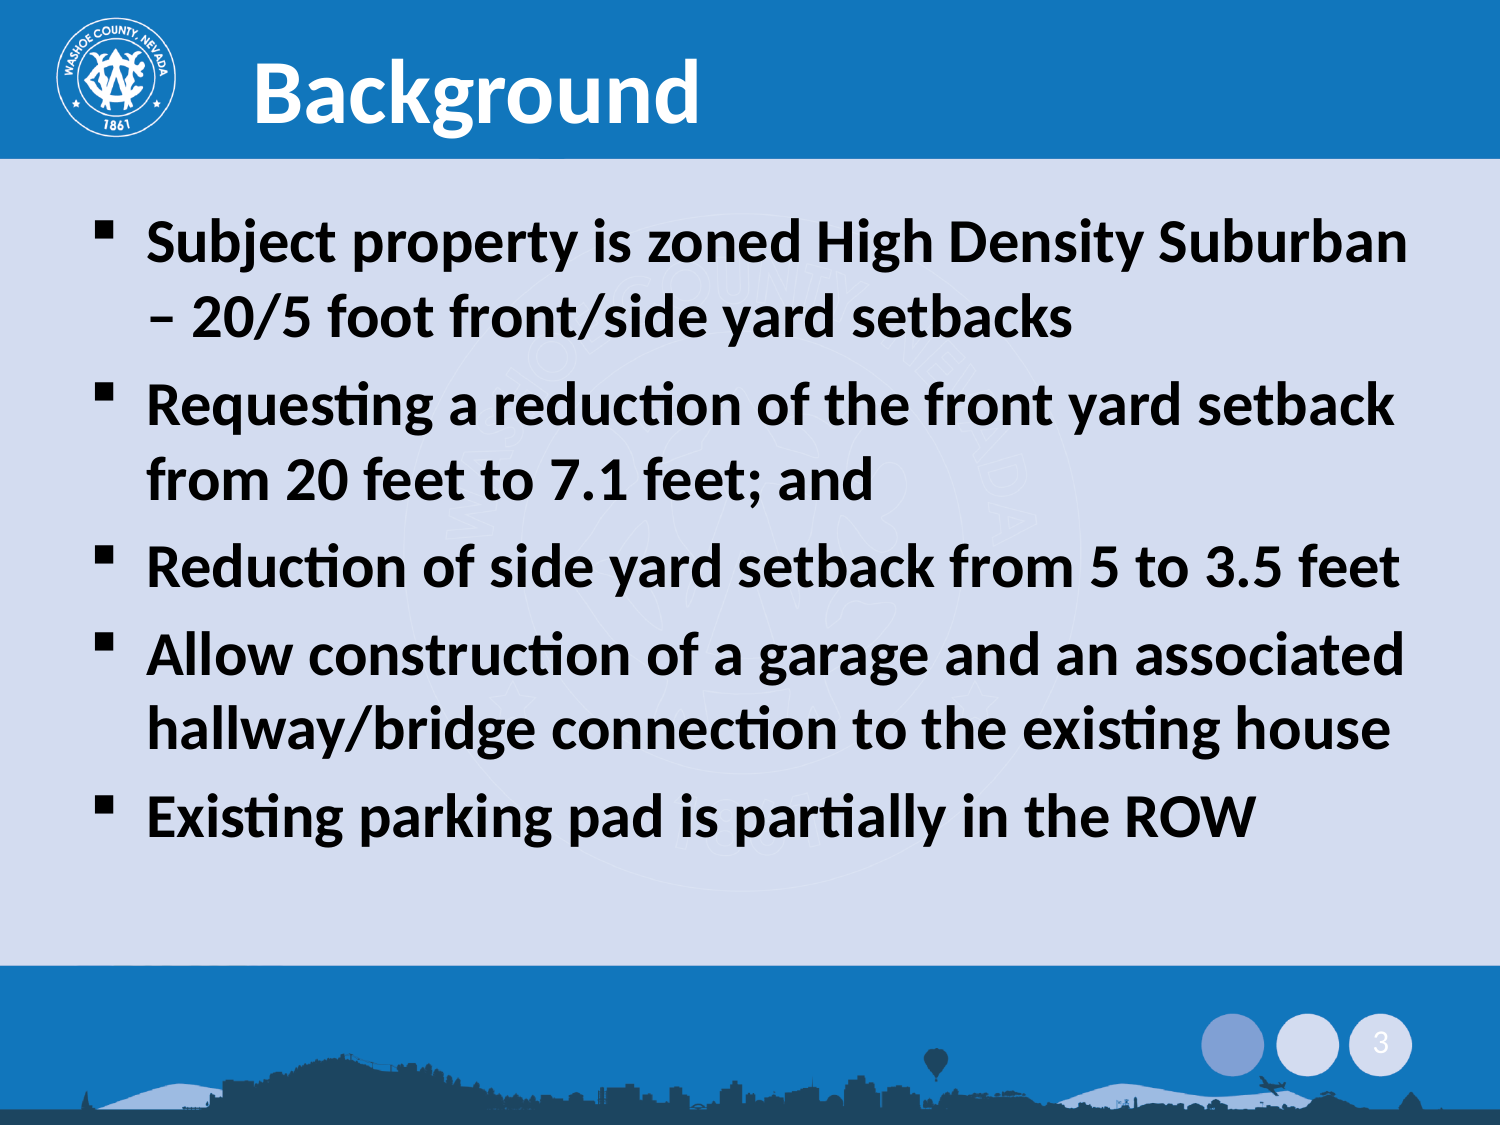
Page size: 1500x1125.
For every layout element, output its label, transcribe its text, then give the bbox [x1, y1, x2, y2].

text_box Background [237, 24, 1113, 150]
picture [0, 0, 1500, 1125]
text_box Subject property is zoned High Density Suburban – 20/5 foot front/side yard setbacks Requesting a reduction of the front yard setback from 20 feet to 7.1 feet; and Reduction of side yard setback from 5 to 3.5 feet Allow construction of a garage and an associated hallway/bridge connection to the existing house Existing parking pad is partially in the ROW [74, 192, 1438, 945]
